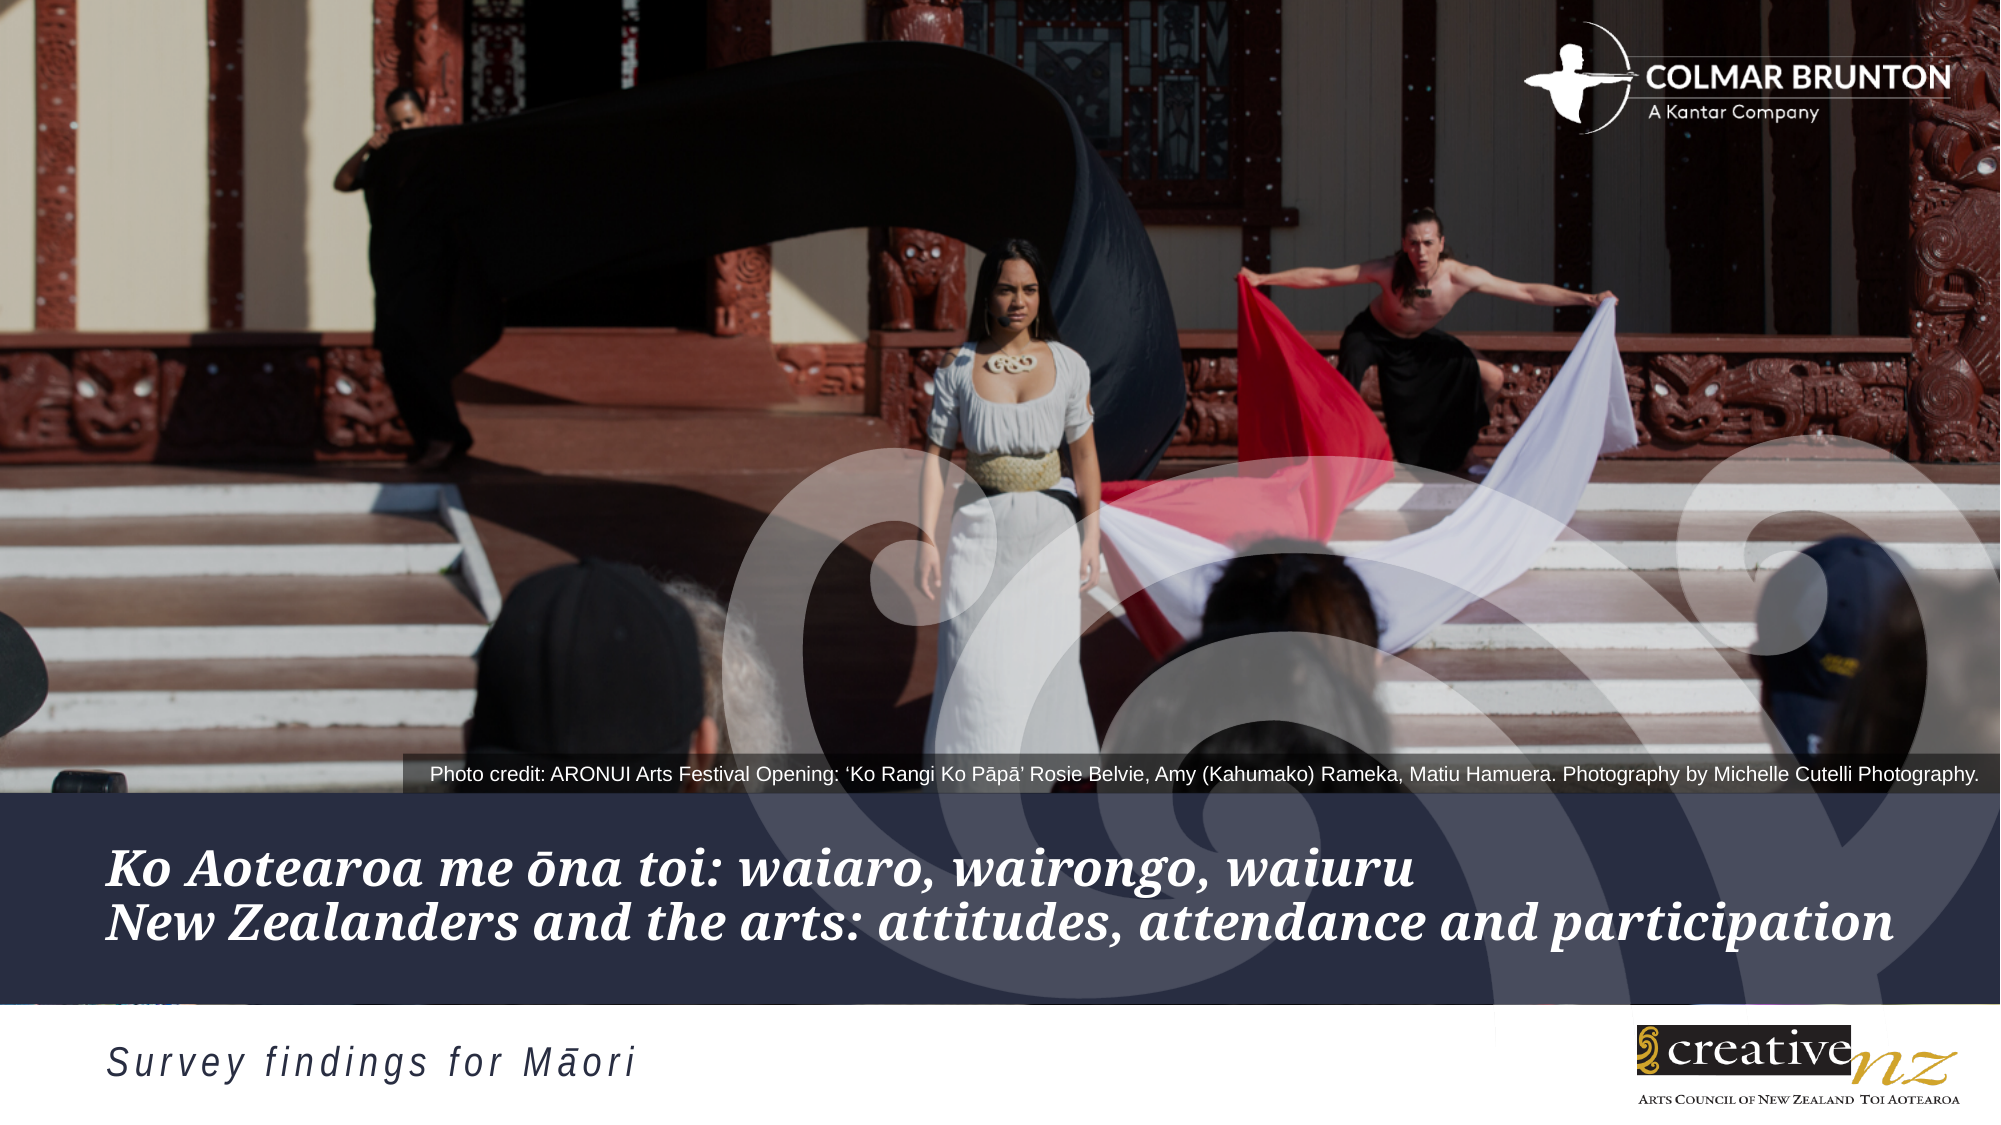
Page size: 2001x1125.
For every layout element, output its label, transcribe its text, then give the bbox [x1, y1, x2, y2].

picture [0, 0, 2001, 1104]
text_box Photo credit: ARONUI Arts Festival Opening: ‘Ko Rangi Ko Pāpā’ Rosie Belvie, Amy (Kahumako) Rameka, Matiu Hamuera. Photography by Michelle Cutelli Photography. [403, 753, 2000, 794]
text_box Survey findings for Māori [91, 1033, 1723, 1093]
text_box Ko Aotearoa me ōna toi: waiaro, wairongo, waiuru New Zealanders and the arts: attitudes, attendance and participation [91, 835, 1954, 956]
